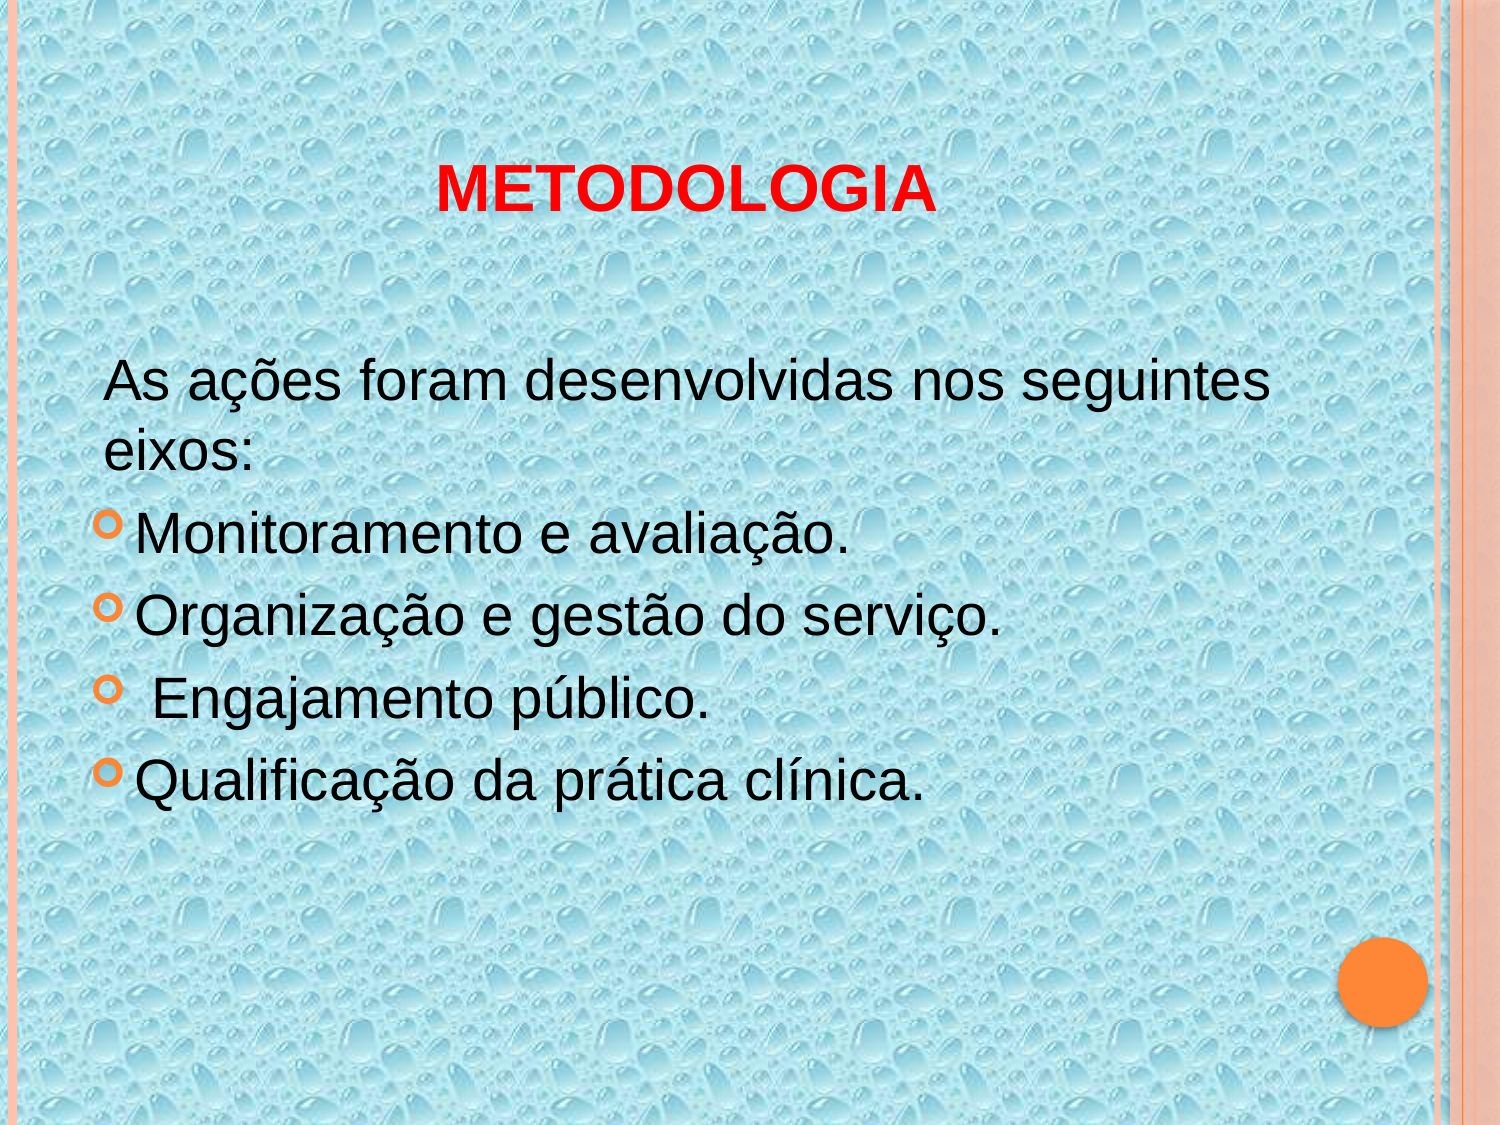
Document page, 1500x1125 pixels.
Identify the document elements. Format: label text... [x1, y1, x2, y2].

picture [0, 0, 7, 1125]
title Metodologia [75, 45, 1300, 233]
picture [18, 0, 1434, 1125]
list As ações foram desenvolvidas nos seguintes eixos: Monitoramento e avaliação. Organização e gestão do serviço. Engajamento público. Qualificação da prática clínica. [75, 262, 1300, 929]
picture [1441, 0, 1449, 1125]
